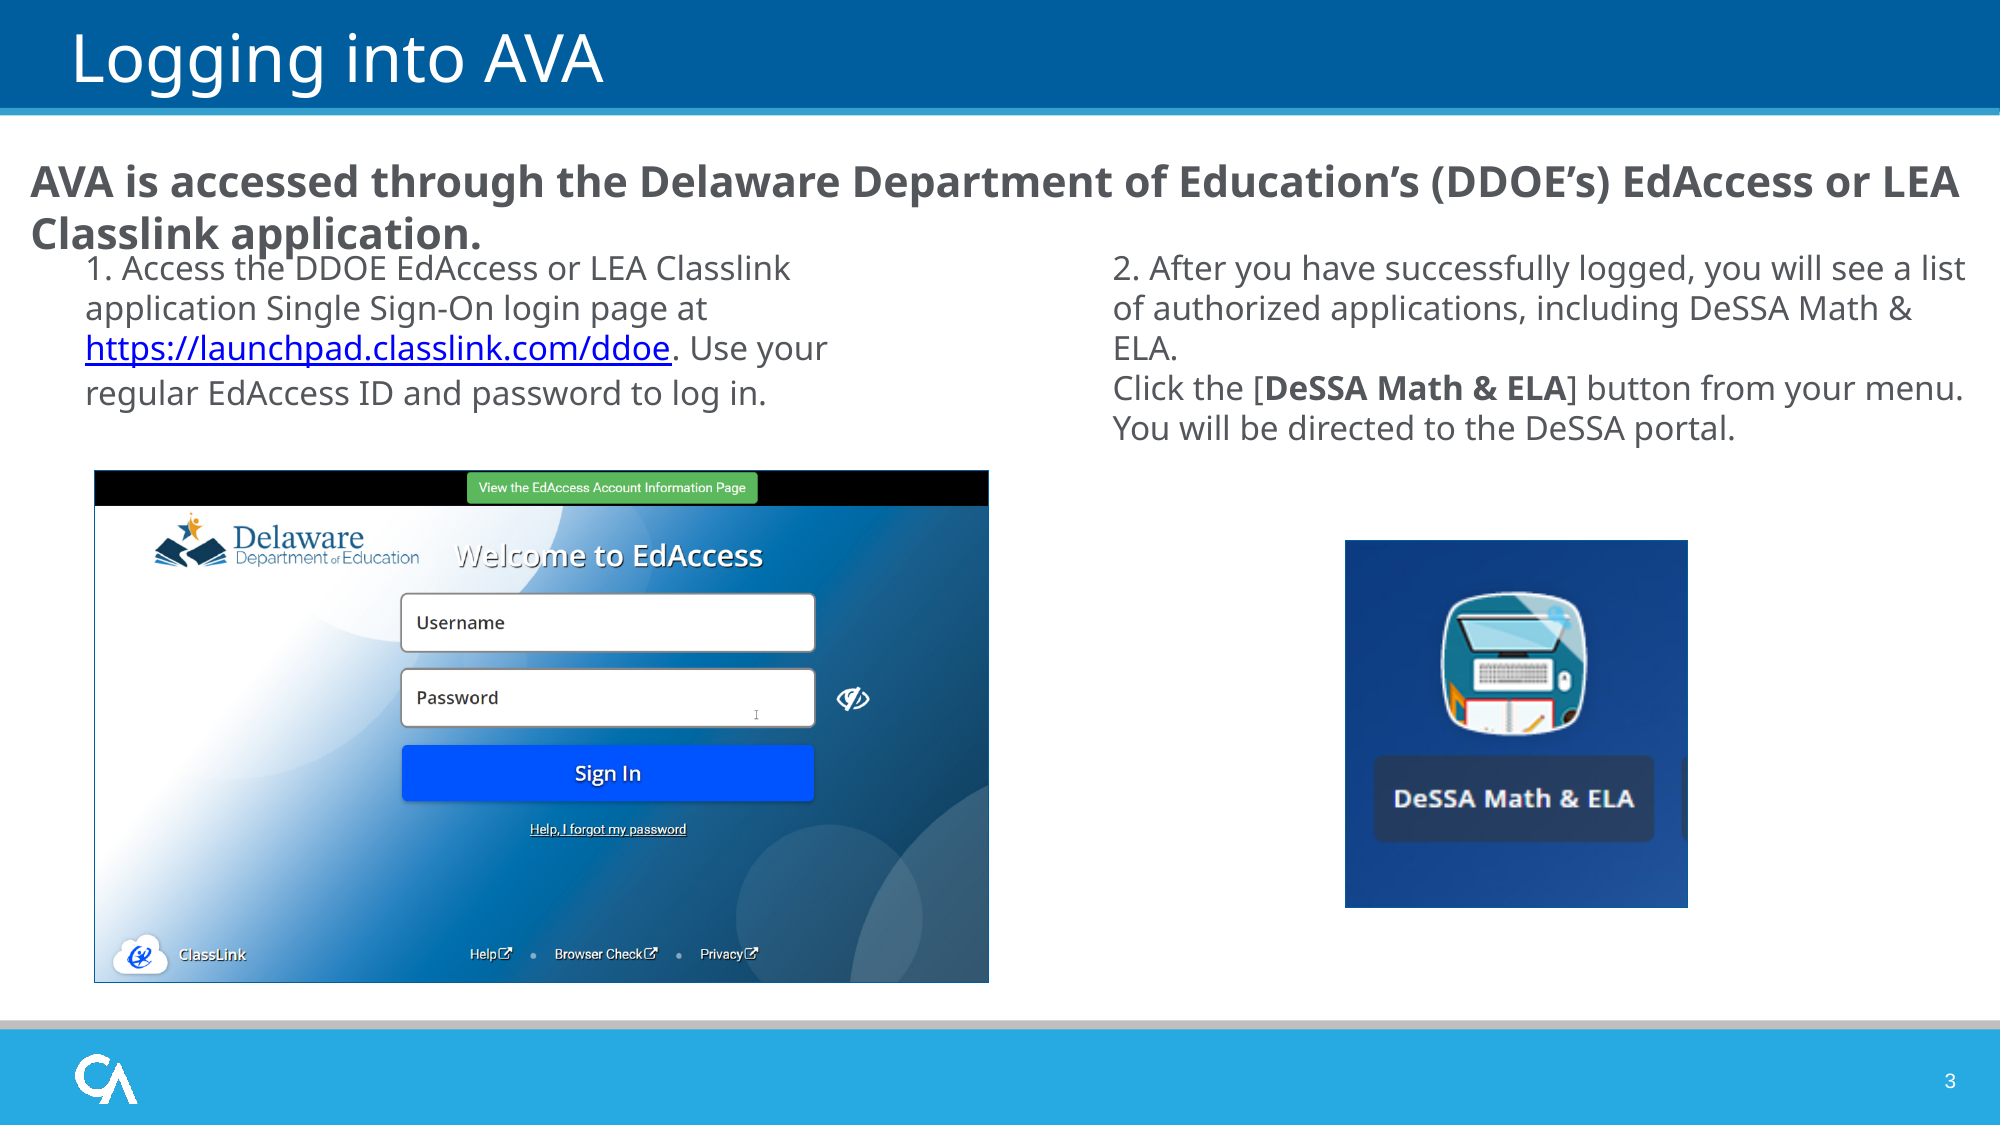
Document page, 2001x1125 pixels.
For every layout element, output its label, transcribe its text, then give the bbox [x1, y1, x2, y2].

text_box AVA is accessed through the Delaware Department of Education’s (DDOE’s) EdAccess or LEA Classlink application. [15, 147, 2000, 317]
slide_number 3 [1855, 1057, 1972, 1103]
picture [94, 470, 989, 983]
text_box 1. Access the DDOE EdAccess or LEA Classlink application Single Sign-On login page at https://launchpad.classlink.com/ddoe. Use your regular EdAccess ID and password to log in. [70, 240, 858, 420]
picture [1345, 540, 1688, 908]
text_box 2. After you have successfully logged, you will see a list of authorized applications, including DeSSA Math & ELA. Click the [DeSSA Math & ELA] button from your menu. You will be directed to the DeSSA portal. [1097, 240, 1998, 455]
picture [75, 1054, 138, 1104]
title Logging into AVA [70, 10, 1878, 96]
